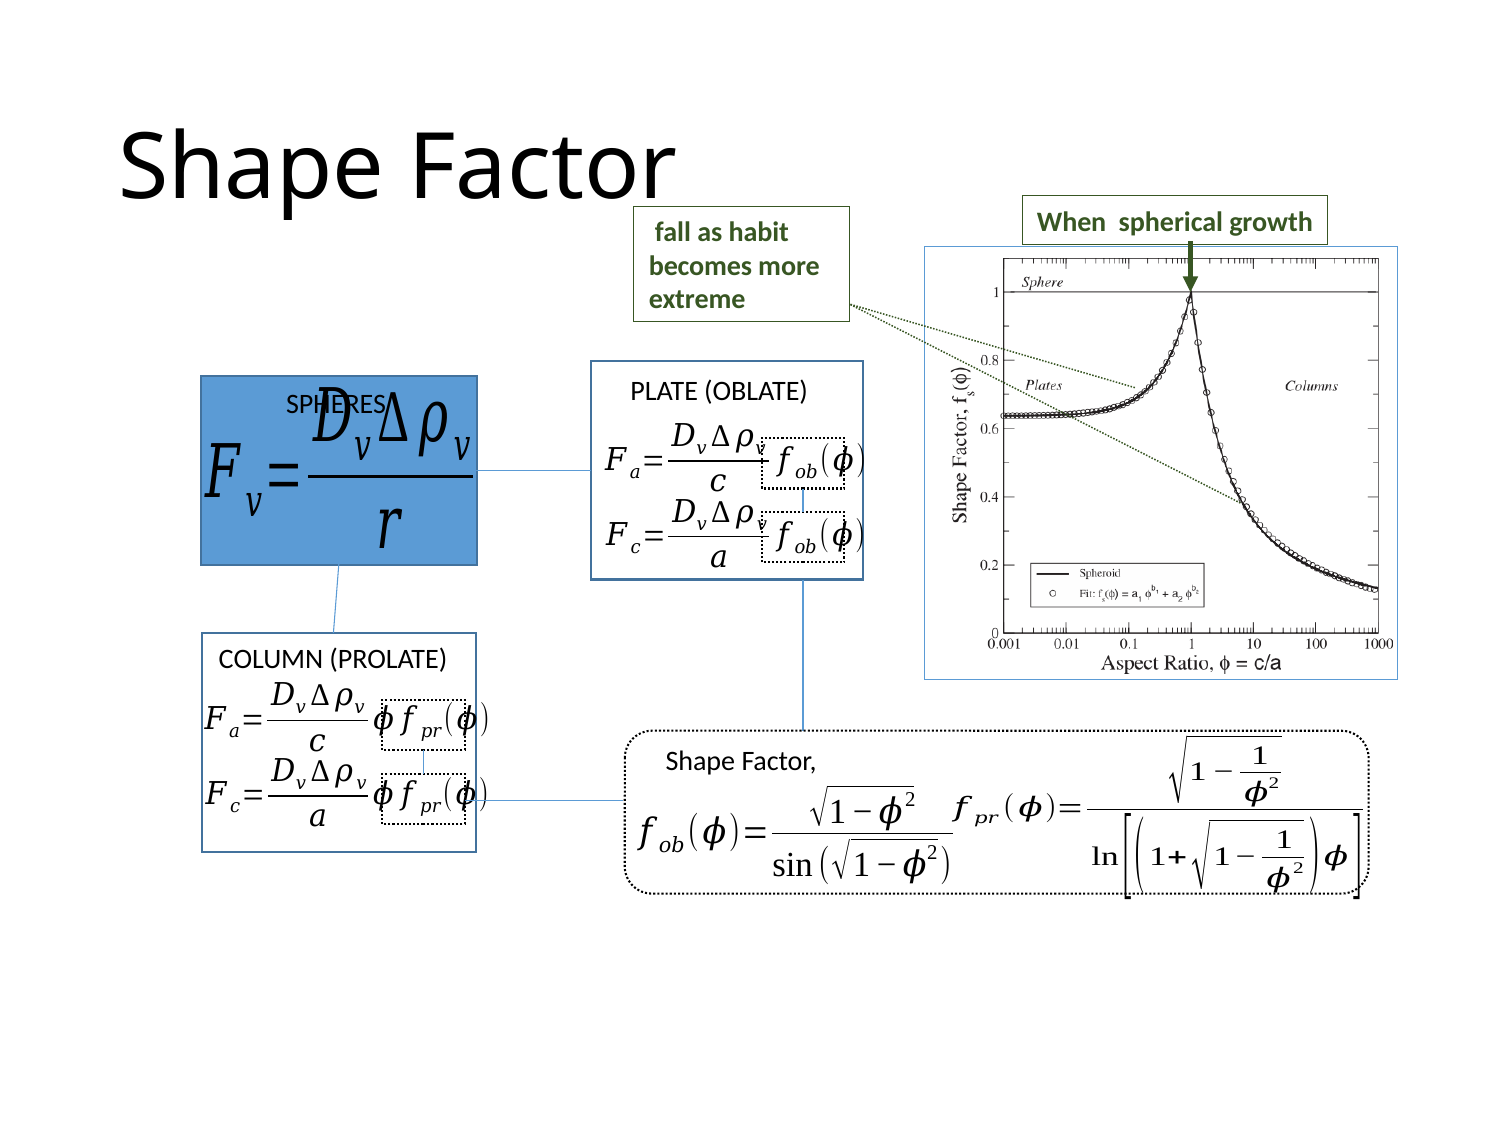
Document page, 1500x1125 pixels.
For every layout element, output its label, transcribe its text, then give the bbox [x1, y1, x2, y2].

text_box PLATE (OBLATE) [615, 364, 824, 414]
text_box [381, 773, 466, 825]
text_box [590, 360, 864, 581]
text_box [381, 699, 466, 751]
text_box [623, 729, 1370, 895]
text_box [201, 632, 477, 853]
title Shape Factor [103, 59, 1397, 278]
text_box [849, 303, 1241, 504]
text_box COLUMN (PROLATE) [204, 633, 463, 682]
picture [924, 246, 1398, 680]
text_box [761, 511, 845, 563]
text_box [761, 437, 845, 490]
text_box SPHERES [271, 377, 402, 427]
